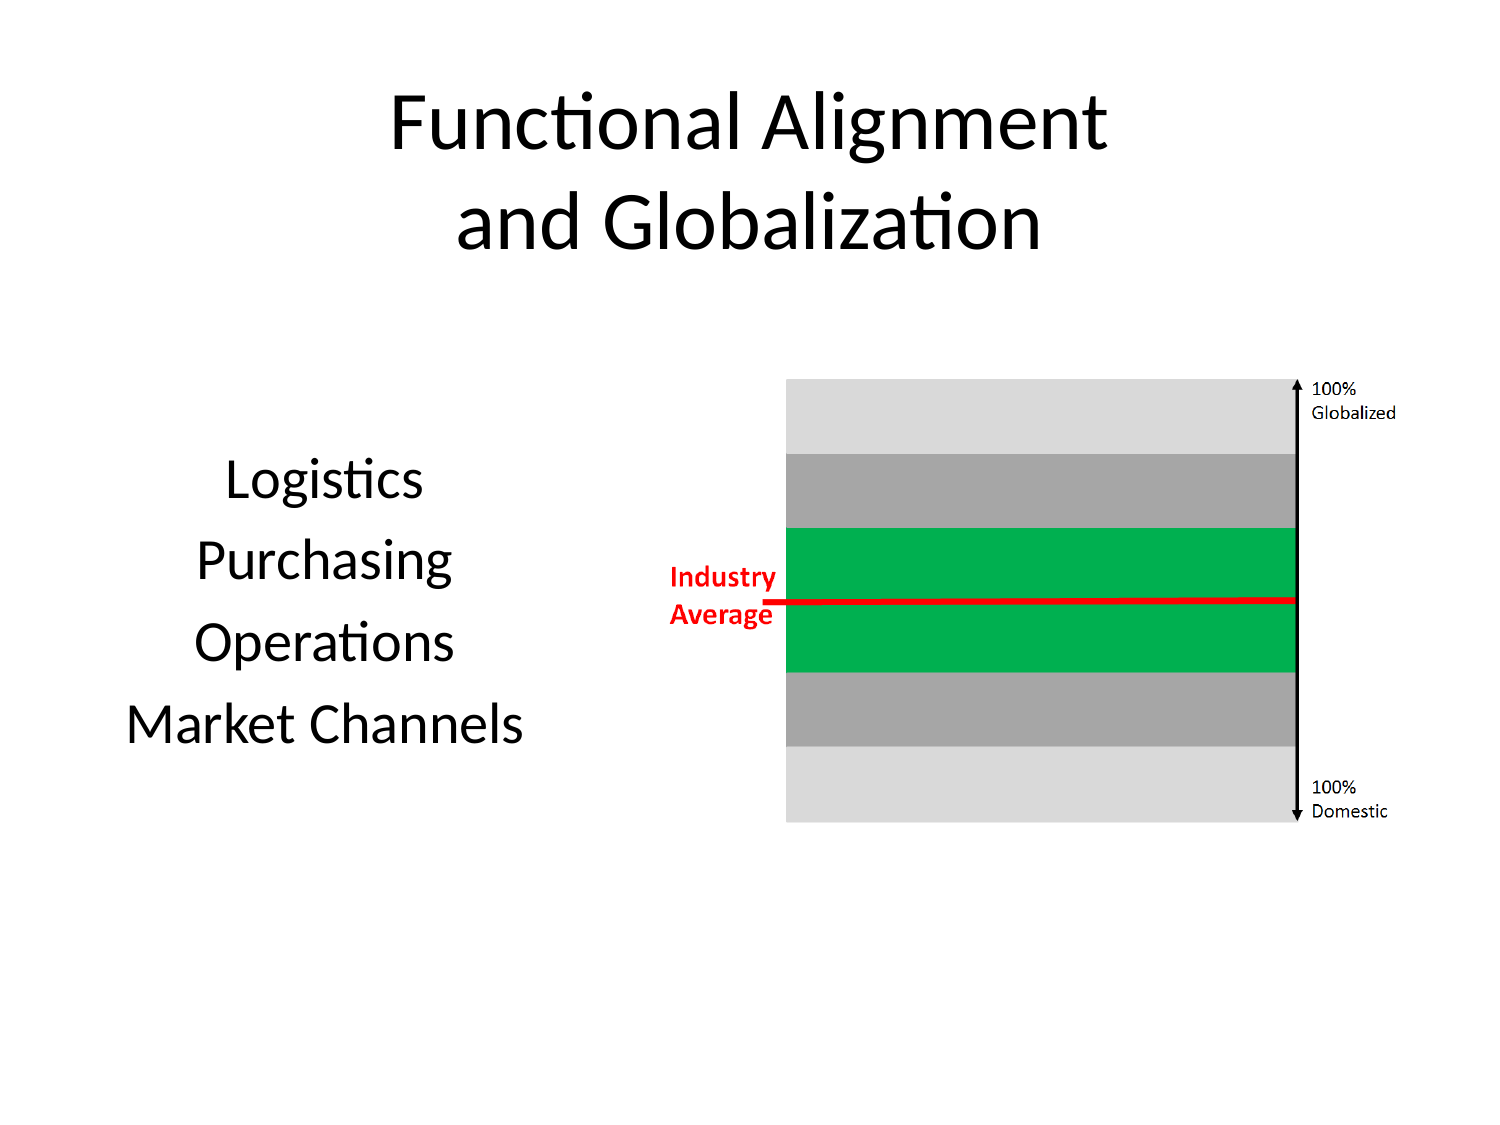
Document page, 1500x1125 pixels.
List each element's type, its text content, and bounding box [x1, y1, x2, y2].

picture [662, 366, 1405, 838]
subtitle Logistics Purchasing Operations Market Channels [0, 432, 650, 772]
title Functional Alignment and Globalization [75, 45, 1425, 288]
